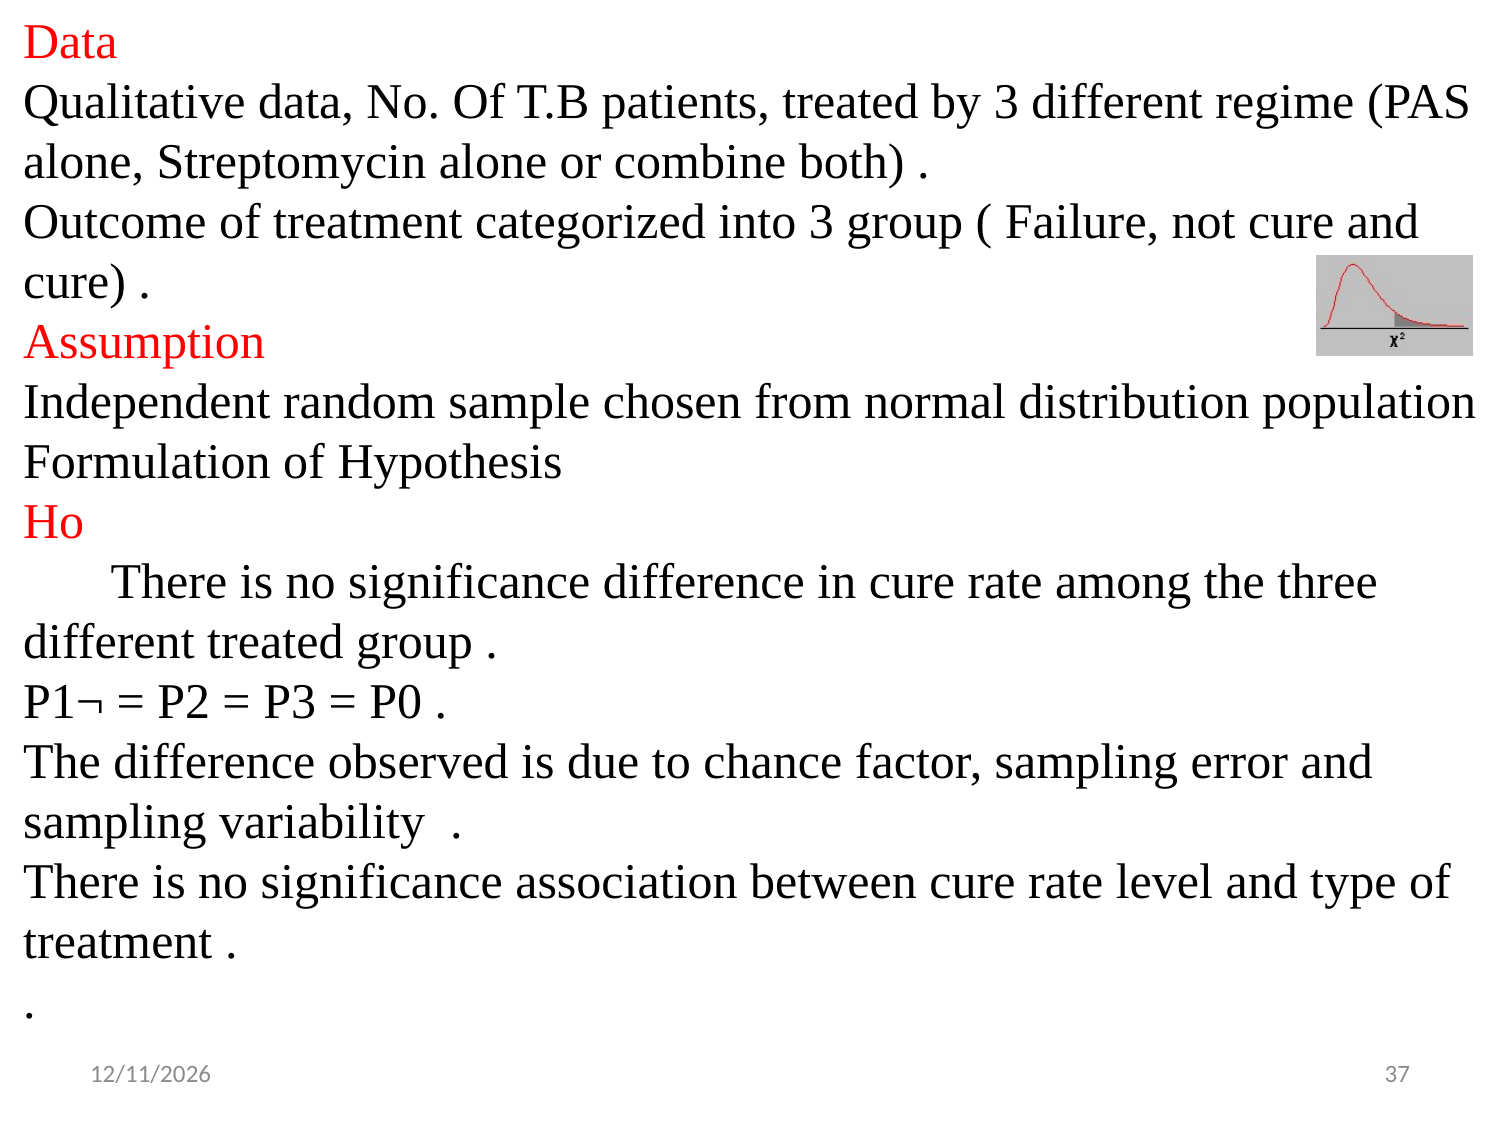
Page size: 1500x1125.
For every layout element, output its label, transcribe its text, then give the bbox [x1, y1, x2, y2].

text_box Data Qualitative data, No. Of T.B patients, treated by 3 different regime (PAS alone, Streptomycin alone or combine both) . Outcome of treatment categorized into 3 group ( Failure, not cure and cure) . Assumption Independent random sample chosen from normal distribution population Formulation of Hypothesis Ho There is no significance difference in cure rate among the three different treated group . P1¬ = P2 = P3 = P0 . The difference observed is due to chance factor, sampling error and sampling variability . There is no significance association between cure rate level and type of treatment . . [8, 0, 1500, 1036]
picture [1316, 255, 1473, 356]
slide_number 37 [1074, 1042, 1425, 1103]
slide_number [75, 1042, 425, 1103]
